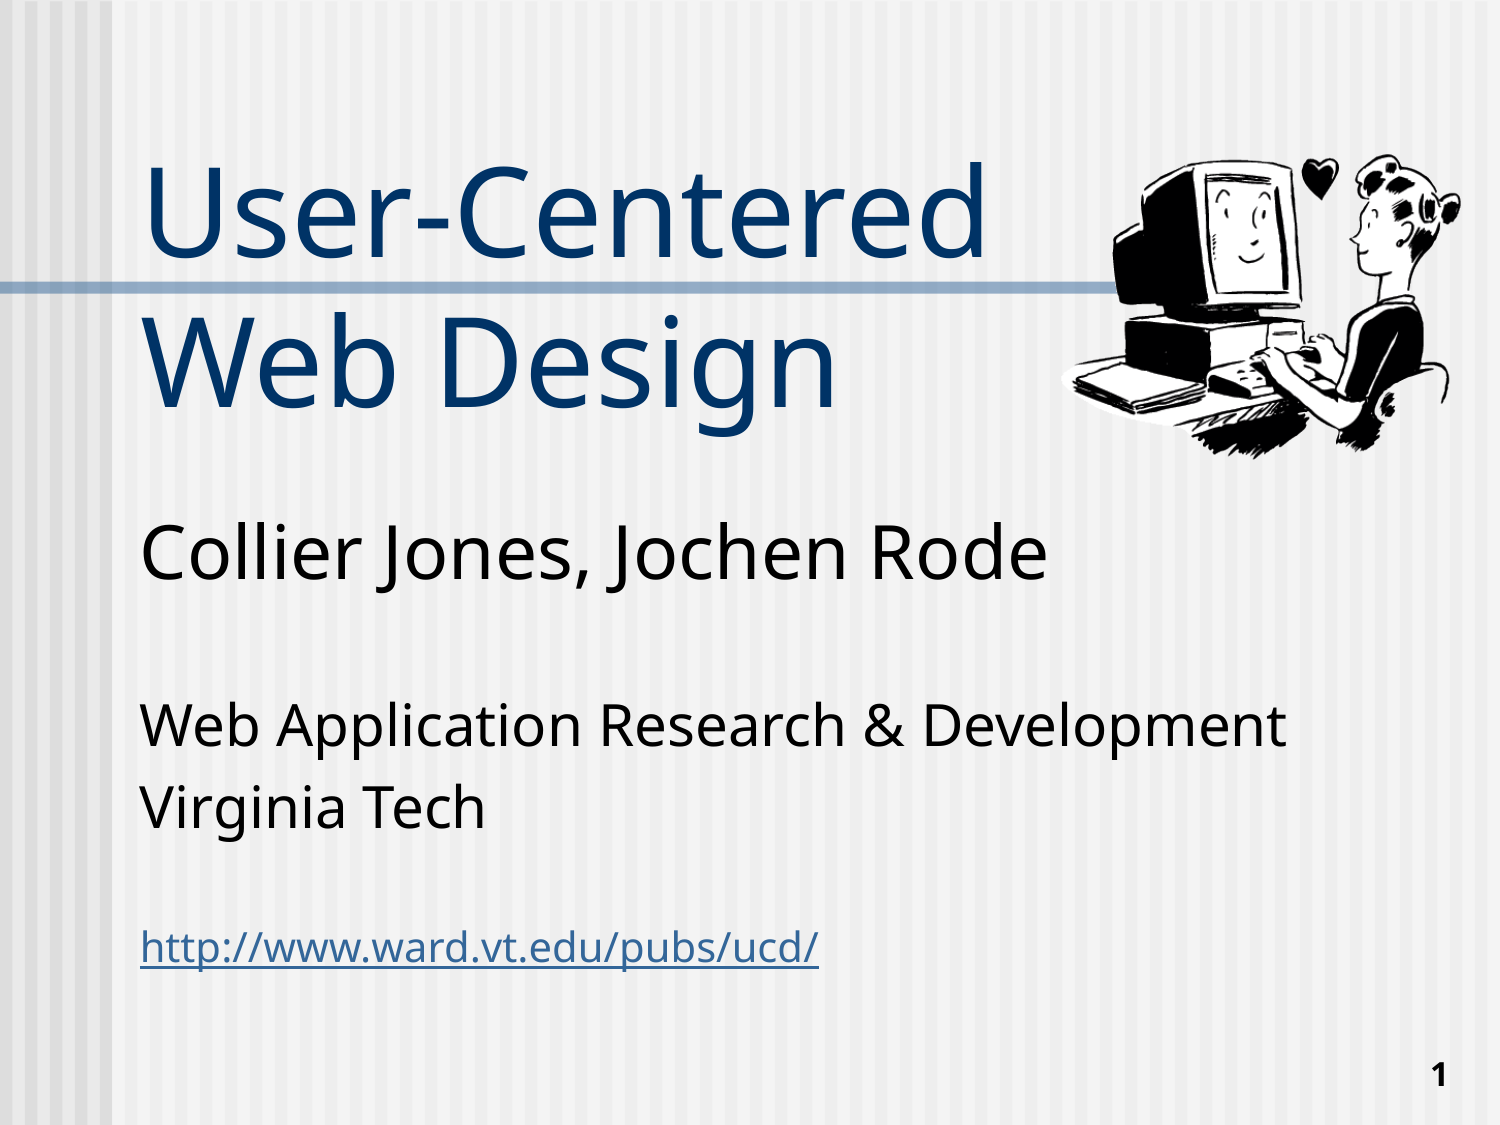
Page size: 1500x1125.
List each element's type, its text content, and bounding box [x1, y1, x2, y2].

title User-Centered Web Design [125, 125, 1465, 412]
picture [1049, 149, 1463, 463]
text_box Collier Jones, Jochen Rode Web Application Research & Development Virginia Tech http://www.ward.vt.edu/pubs/ucd/ [125, 412, 1375, 924]
slide_number 1 [1151, 1031, 1465, 1107]
